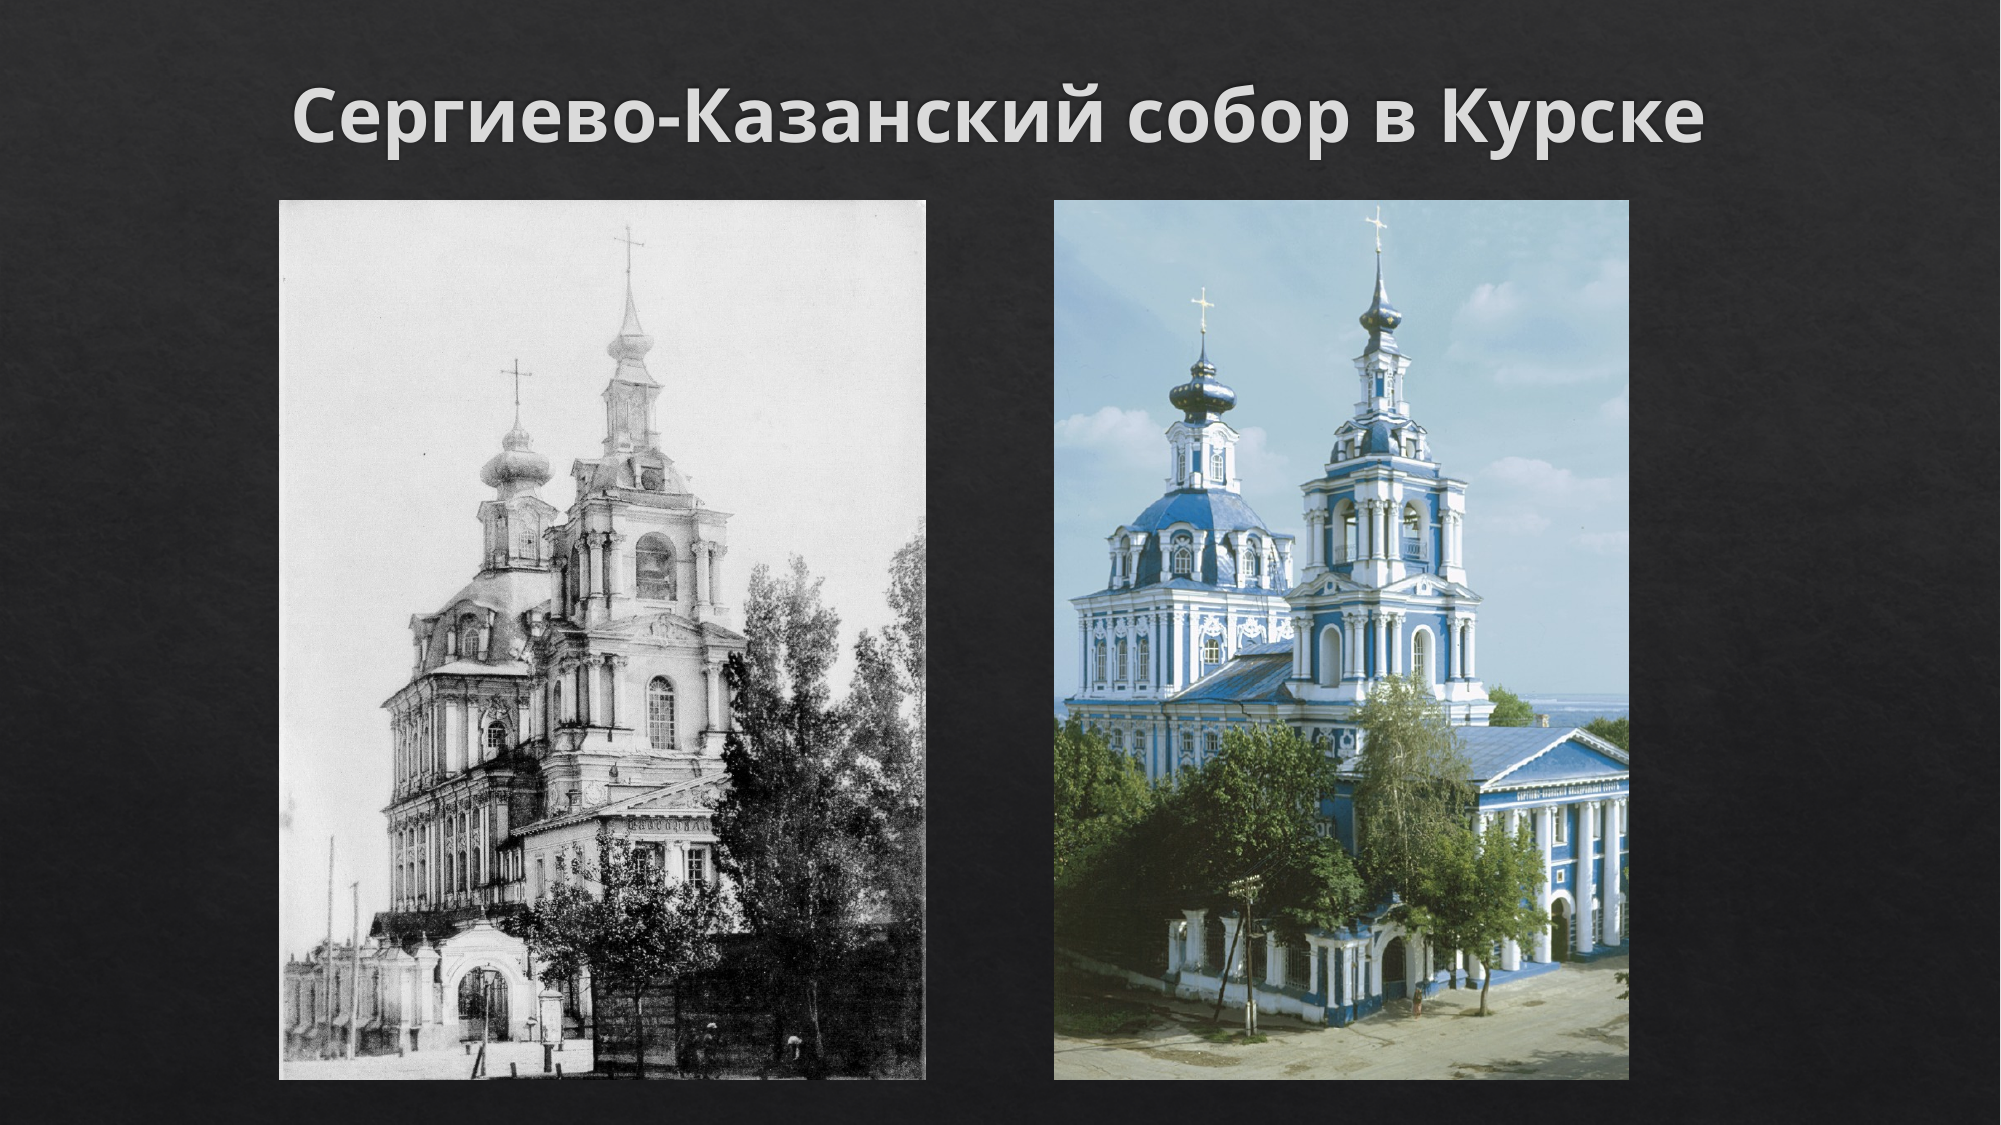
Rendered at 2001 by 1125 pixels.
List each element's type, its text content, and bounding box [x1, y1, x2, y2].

picture [1054, 199, 1629, 1080]
picture [278, 199, 926, 1080]
title Сергиево-Казанский собор в Курске [264, 48, 1734, 178]
